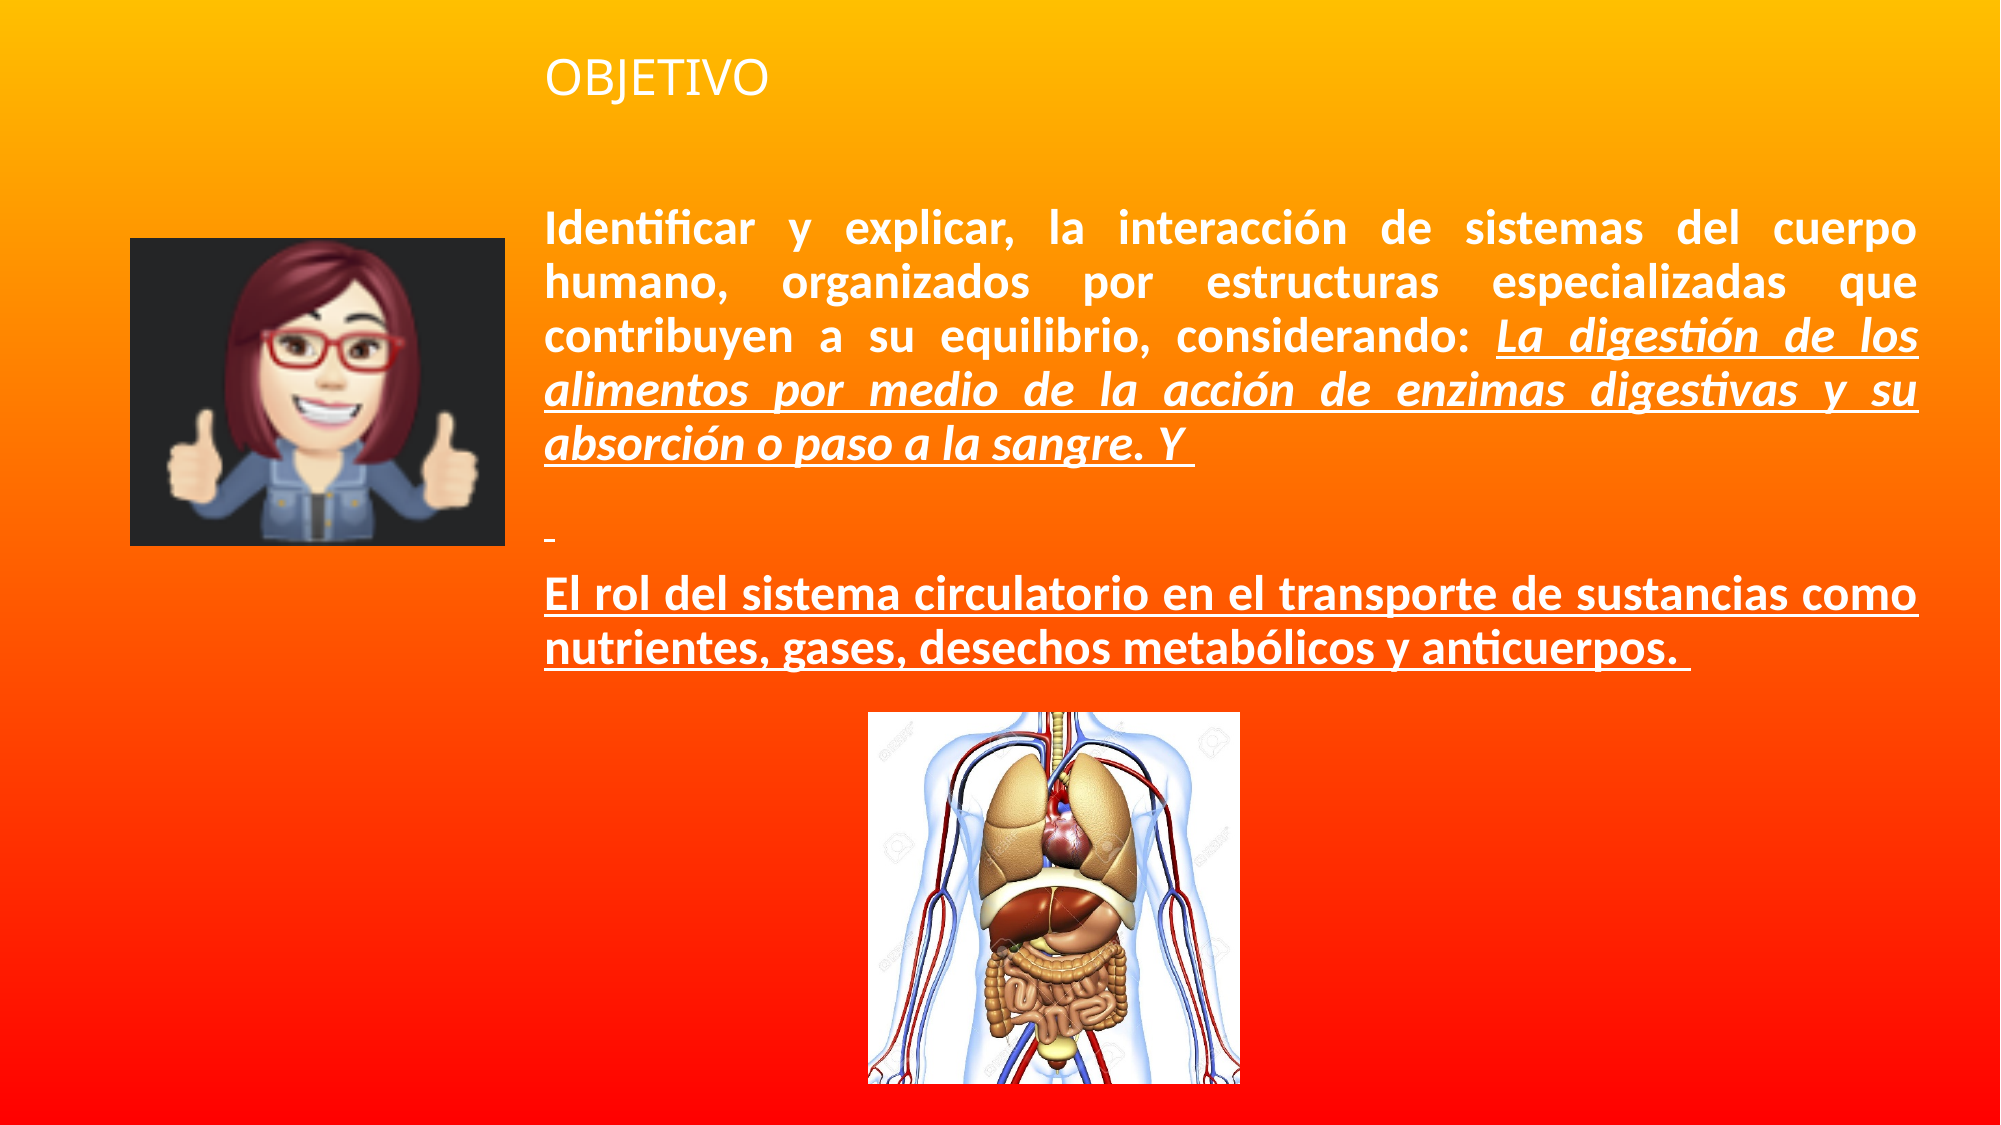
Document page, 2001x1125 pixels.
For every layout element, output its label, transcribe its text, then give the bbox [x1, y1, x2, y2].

subtitle OBJETIVO Identificar y explicar, la interacción de sistemas del cuerpo humano, organizados por estructuras especializadas que contribuyen a su equilibrio, considerando: La digestión de los alimentos por medio de la acción de enzimas digestivas y su absorción o paso a la sangre. Y El rol del sistema circulatorio en el transporte de sustancias como nutrientes, gases, desechos metabólicos y anticuerpos. [529, 44, 1934, 790]
picture [130, 238, 505, 546]
picture [868, 712, 1240, 1085]
